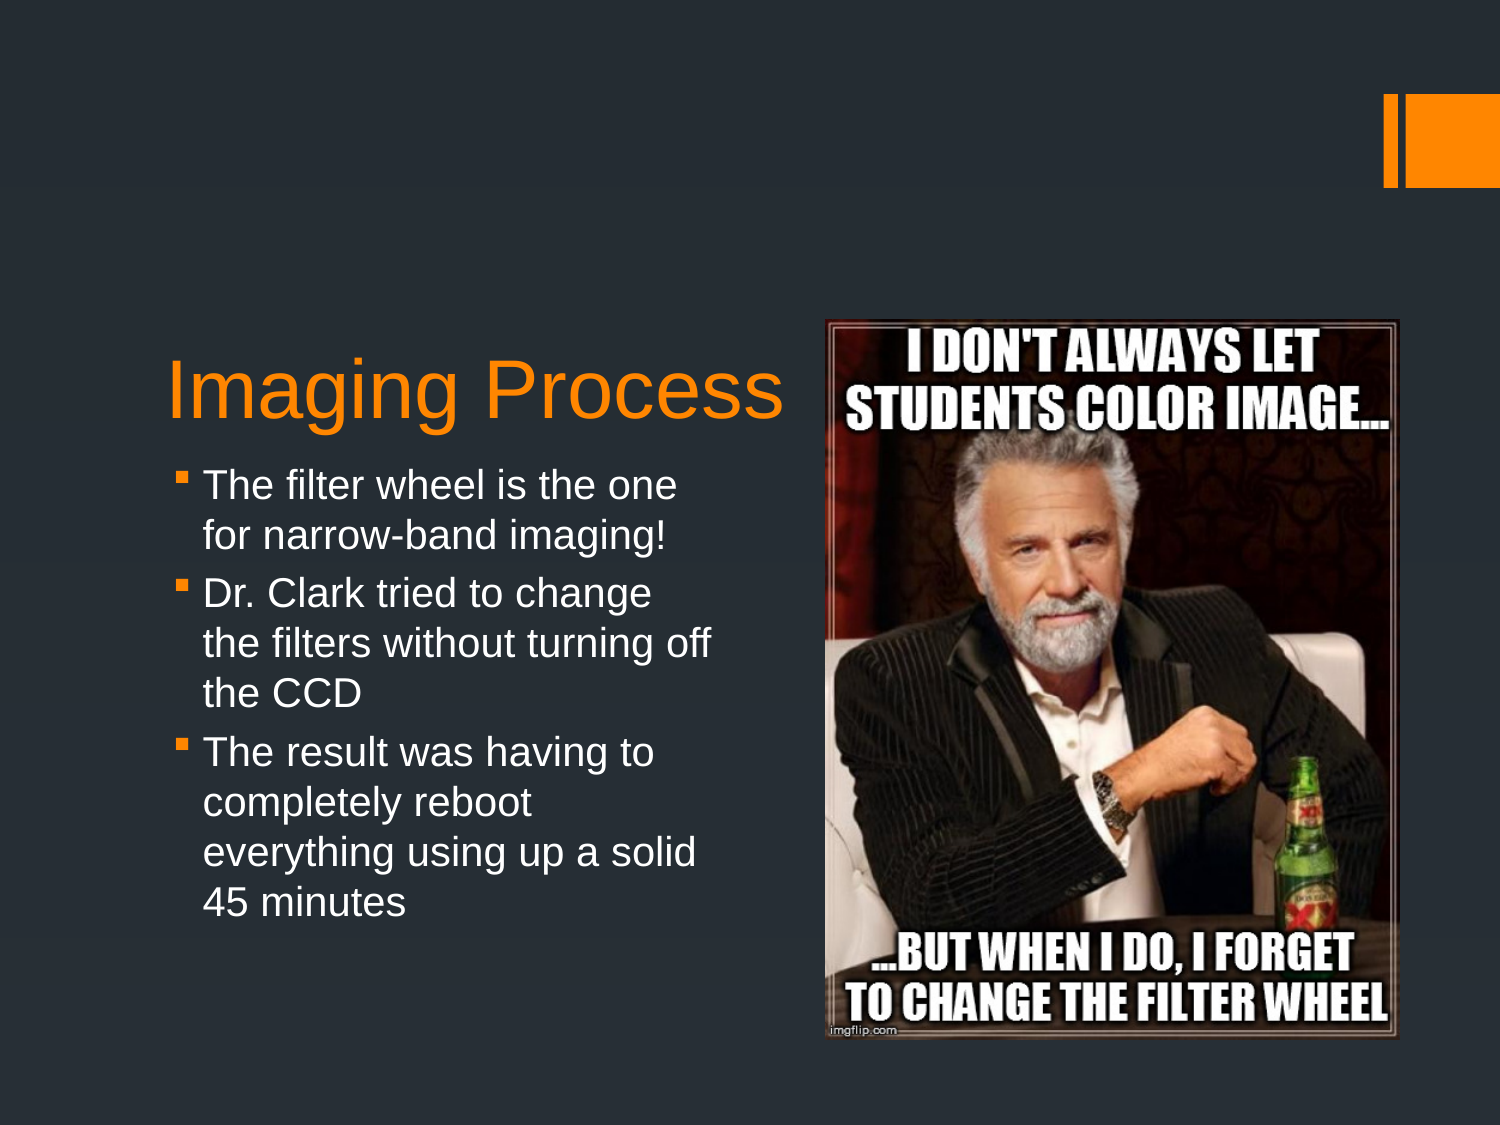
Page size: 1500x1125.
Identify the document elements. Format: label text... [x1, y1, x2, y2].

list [824, 318, 1401, 1041]
list The filter wheel is the one for narrow-band imaging! Dr. Clark tried to change the filters without turning off the CCD The result was having to completely reboot everything using up a solid 45 minutes [150, 450, 735, 1040]
title Imaging Process [150, 253, 1350, 443]
